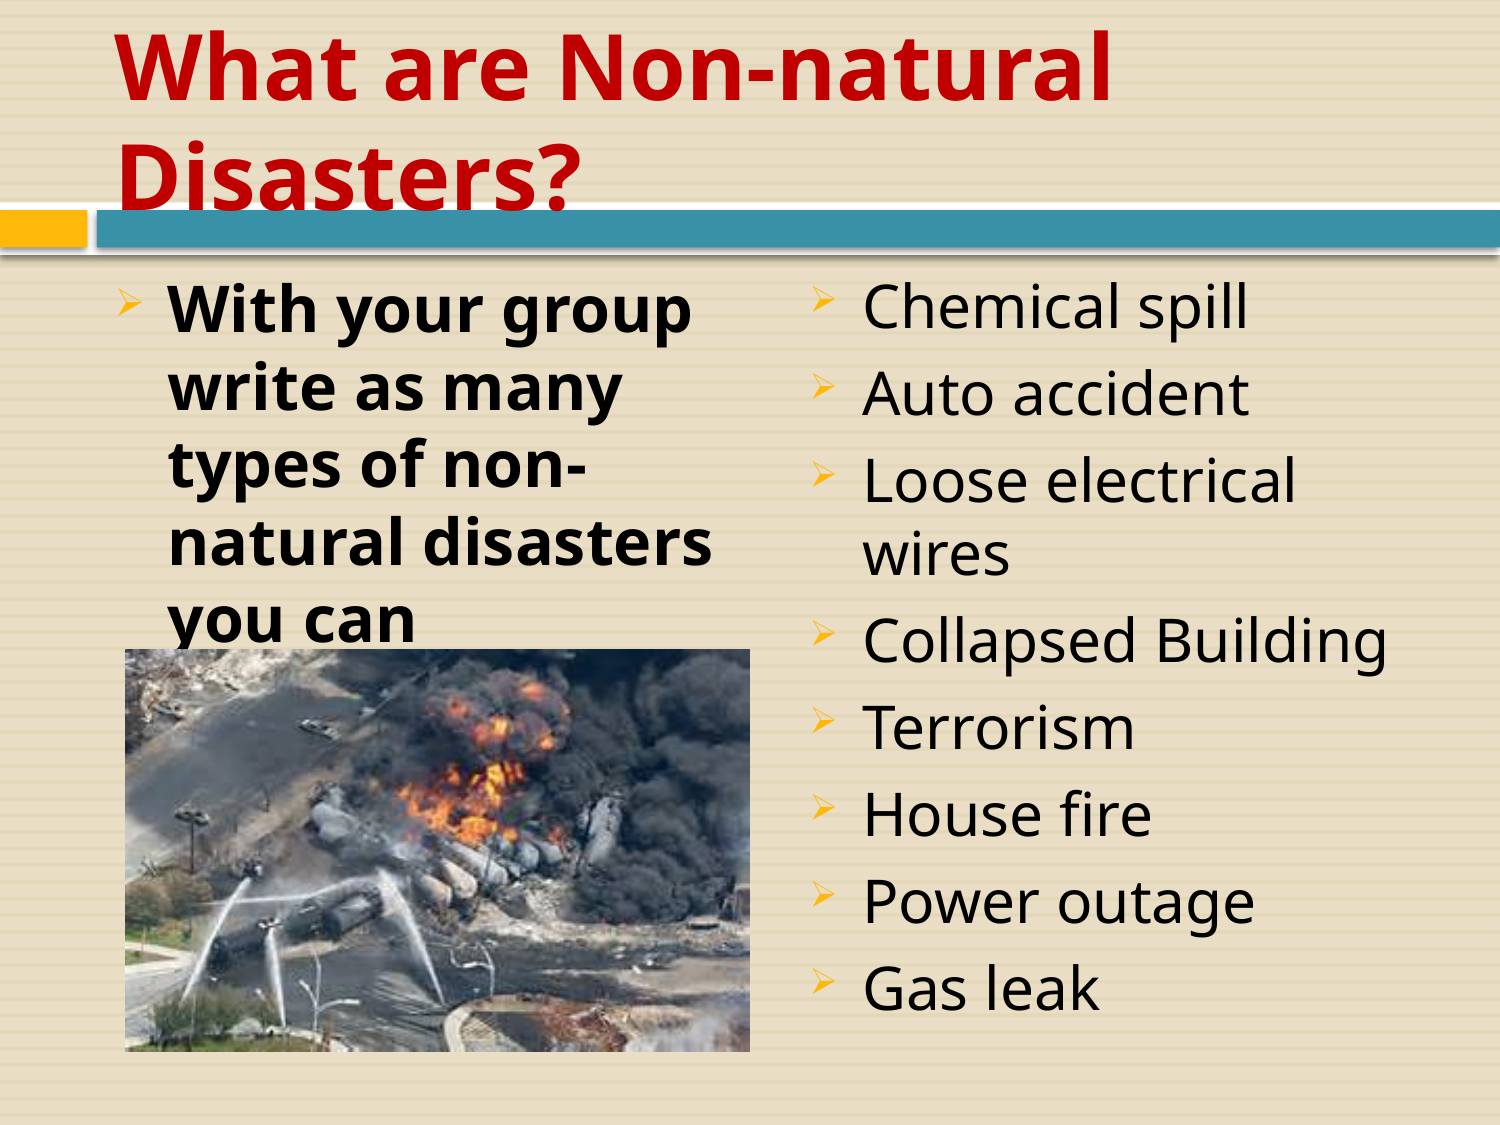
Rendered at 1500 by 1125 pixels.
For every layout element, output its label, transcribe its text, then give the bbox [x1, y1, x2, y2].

picture [124, 649, 750, 1052]
list With your group write as many types of non-natural disasters you can brainstorm. [99, 260, 738, 1011]
list Chemical spill Auto accident Loose electrical wires Collapsed Building Terrorism House fire Power outage Gas leak [794, 260, 1433, 1011]
title What are Non-natural Disasters? [99, 37, 1438, 200]
